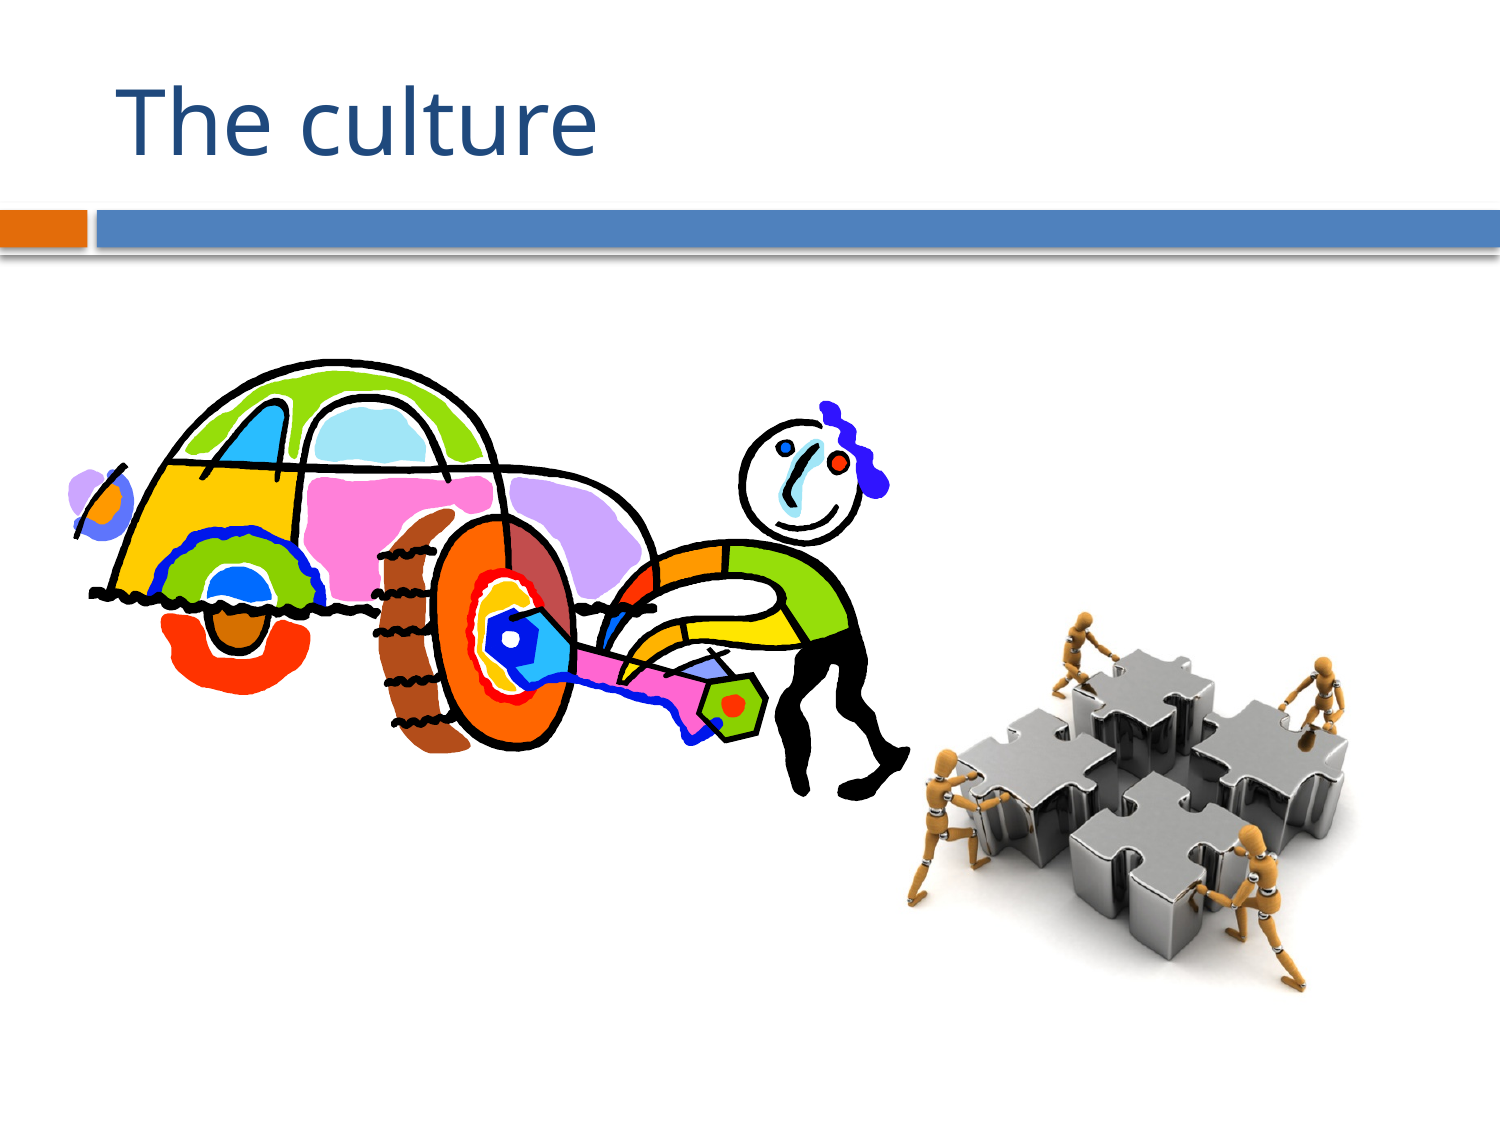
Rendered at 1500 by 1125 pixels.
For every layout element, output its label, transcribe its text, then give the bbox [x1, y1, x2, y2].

title The culture [100, 37, 1438, 200]
picture [64, 349, 1440, 1067]
